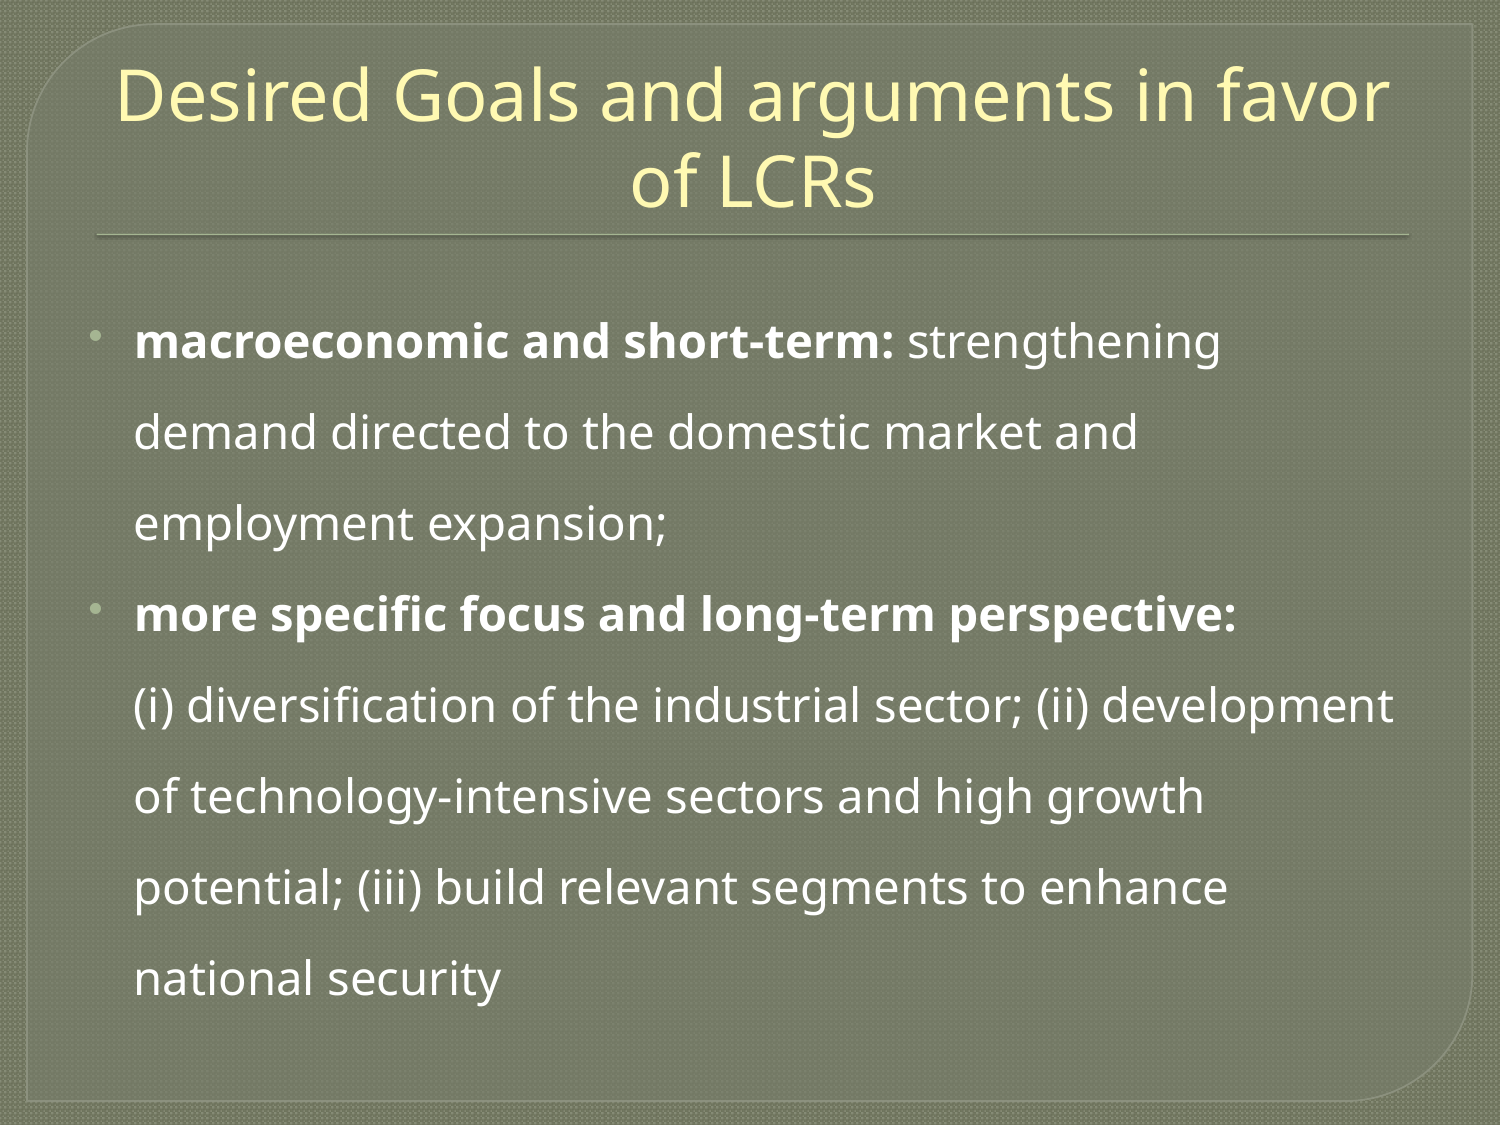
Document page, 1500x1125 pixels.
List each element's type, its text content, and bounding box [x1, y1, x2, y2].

title Desired Goals and arguments in favor of LCRs [75, 41, 1425, 230]
list macroeconomic and short-term: strengthening demand directed to the domestic market and employment expansion; more specific focus and long-term perspective: (i) diversification of the industrial sector; (ii) development of technology-intensive sectors and high growth potential; (iii) build relevant segments to enhance national security [74, 269, 1426, 1013]
